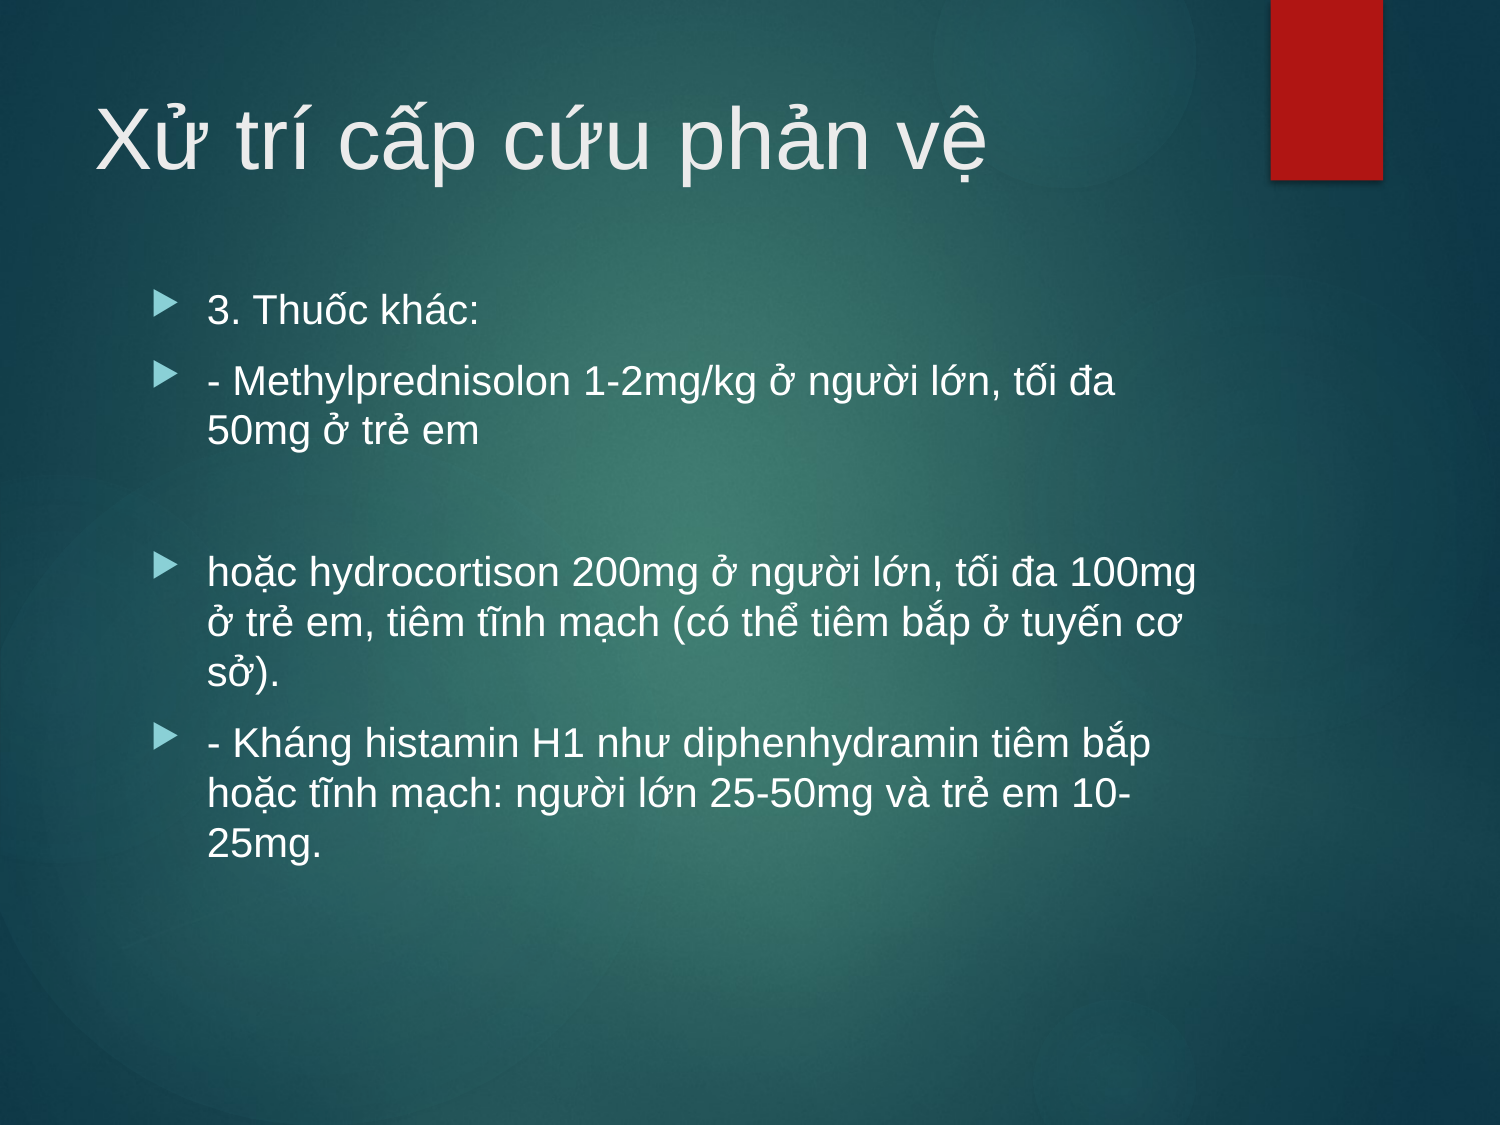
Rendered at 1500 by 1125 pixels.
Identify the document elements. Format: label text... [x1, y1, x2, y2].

list 3. Thuốc khác: - Methylprednisolon 1-2mg/kg ở người lớn, tối đa 50mg ở trẻ em hoặc hydrocortison 200mg ở người lớn, tối đa 100mg ở trẻ em, tiêm tĩnh mạch (có thể tiêm bắp ở tuyến cơ sở). - Kháng histamin H1 như diphenhydramin tiêm bắp hoặc tĩnh mạch: người lớn 25-50mg và trẻ em 10-25mg. [135, 275, 1237, 1025]
title Xử trí cấp cứu phản vệ [79, 74, 1237, 200]
picture [0, 0, 1500, 1125]
